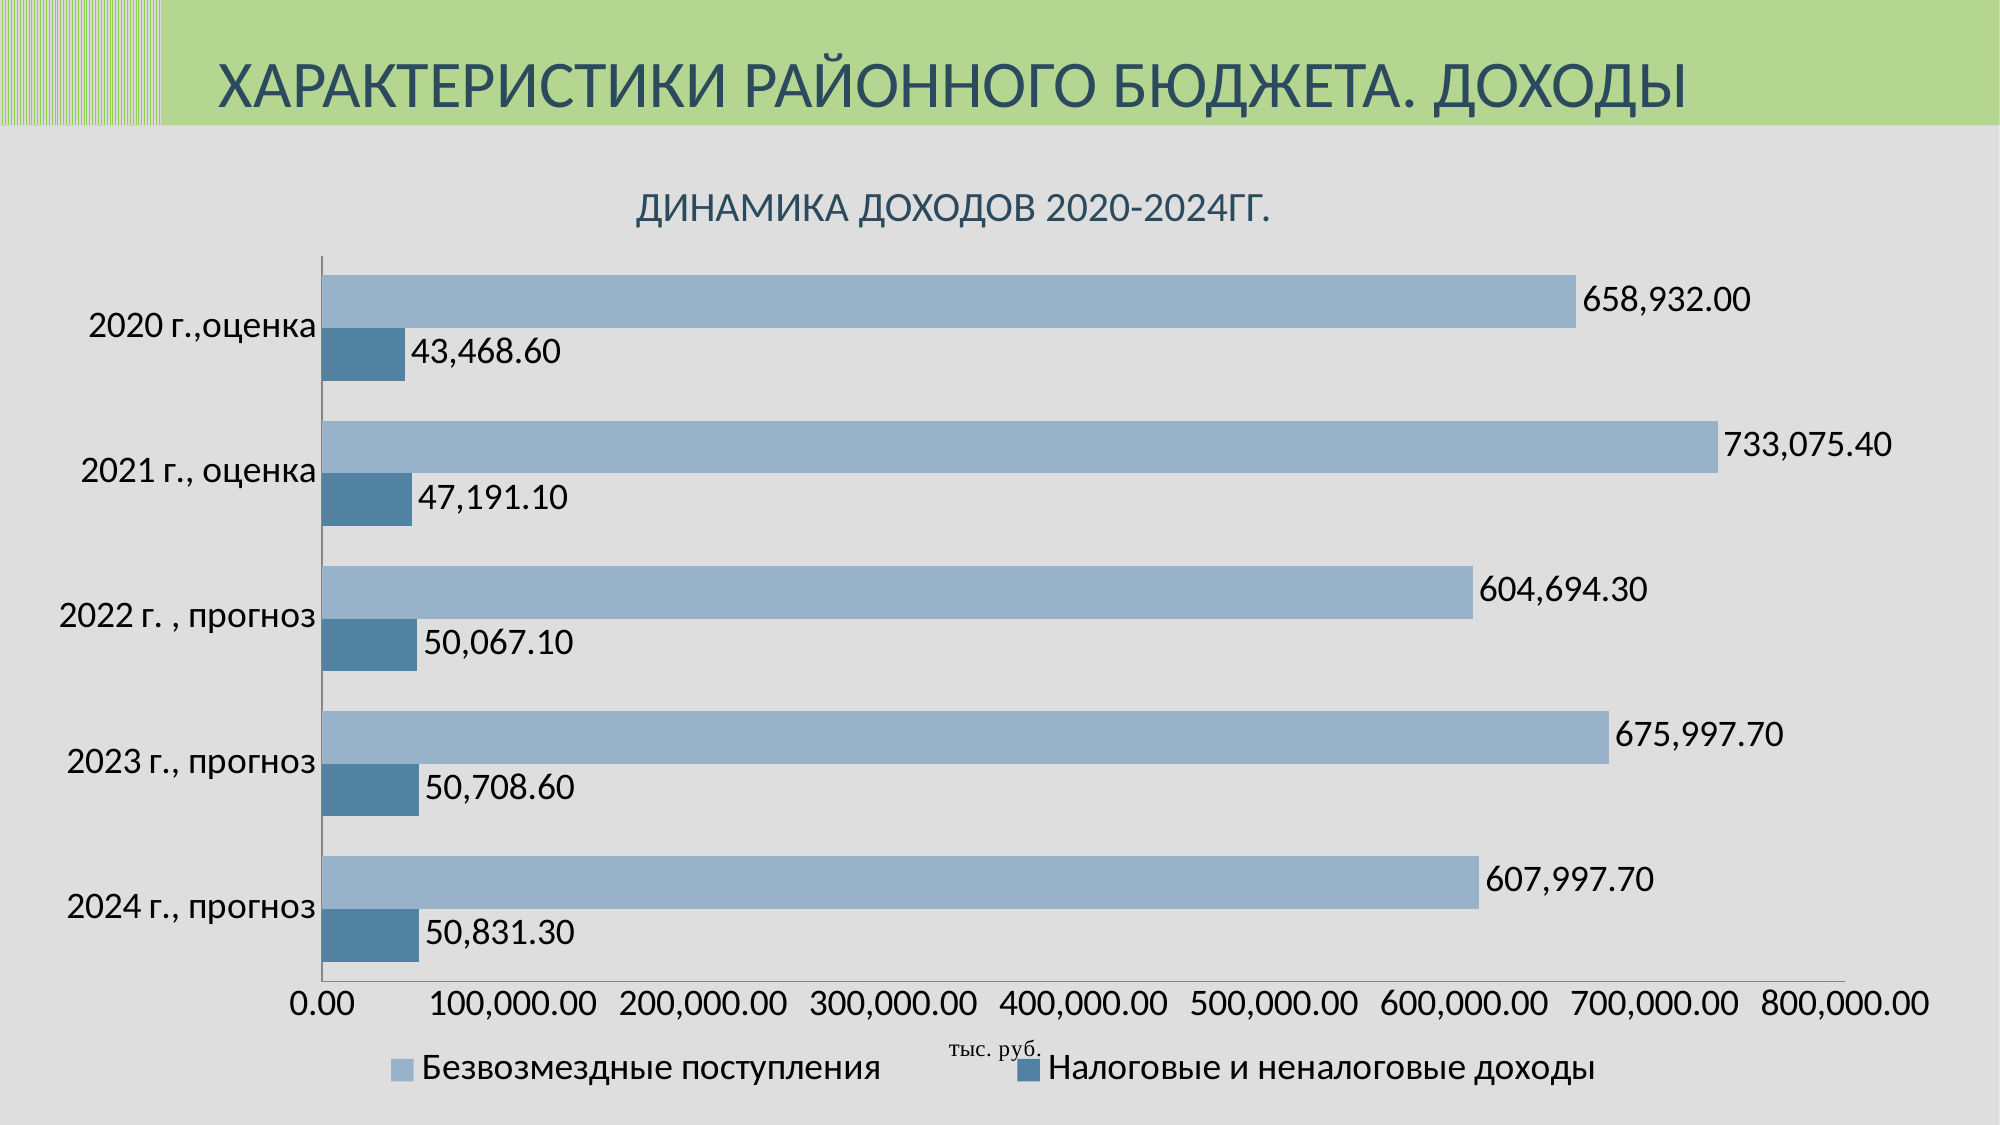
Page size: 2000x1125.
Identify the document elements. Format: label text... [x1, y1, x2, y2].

text_box ДИНАМИКА ДОХОДОВ 2020-2024ГГ. [620, 172, 1287, 235]
text_box [0, 0, 163, 127]
text_box [163, 0, 2000, 127]
chart [19, 238, 1969, 1107]
text_box ХАРАКТЕРИСТИКИ РАЙОННОГО БЮДЖЕТА. ДОХОДЫ [204, 33, 1704, 129]
